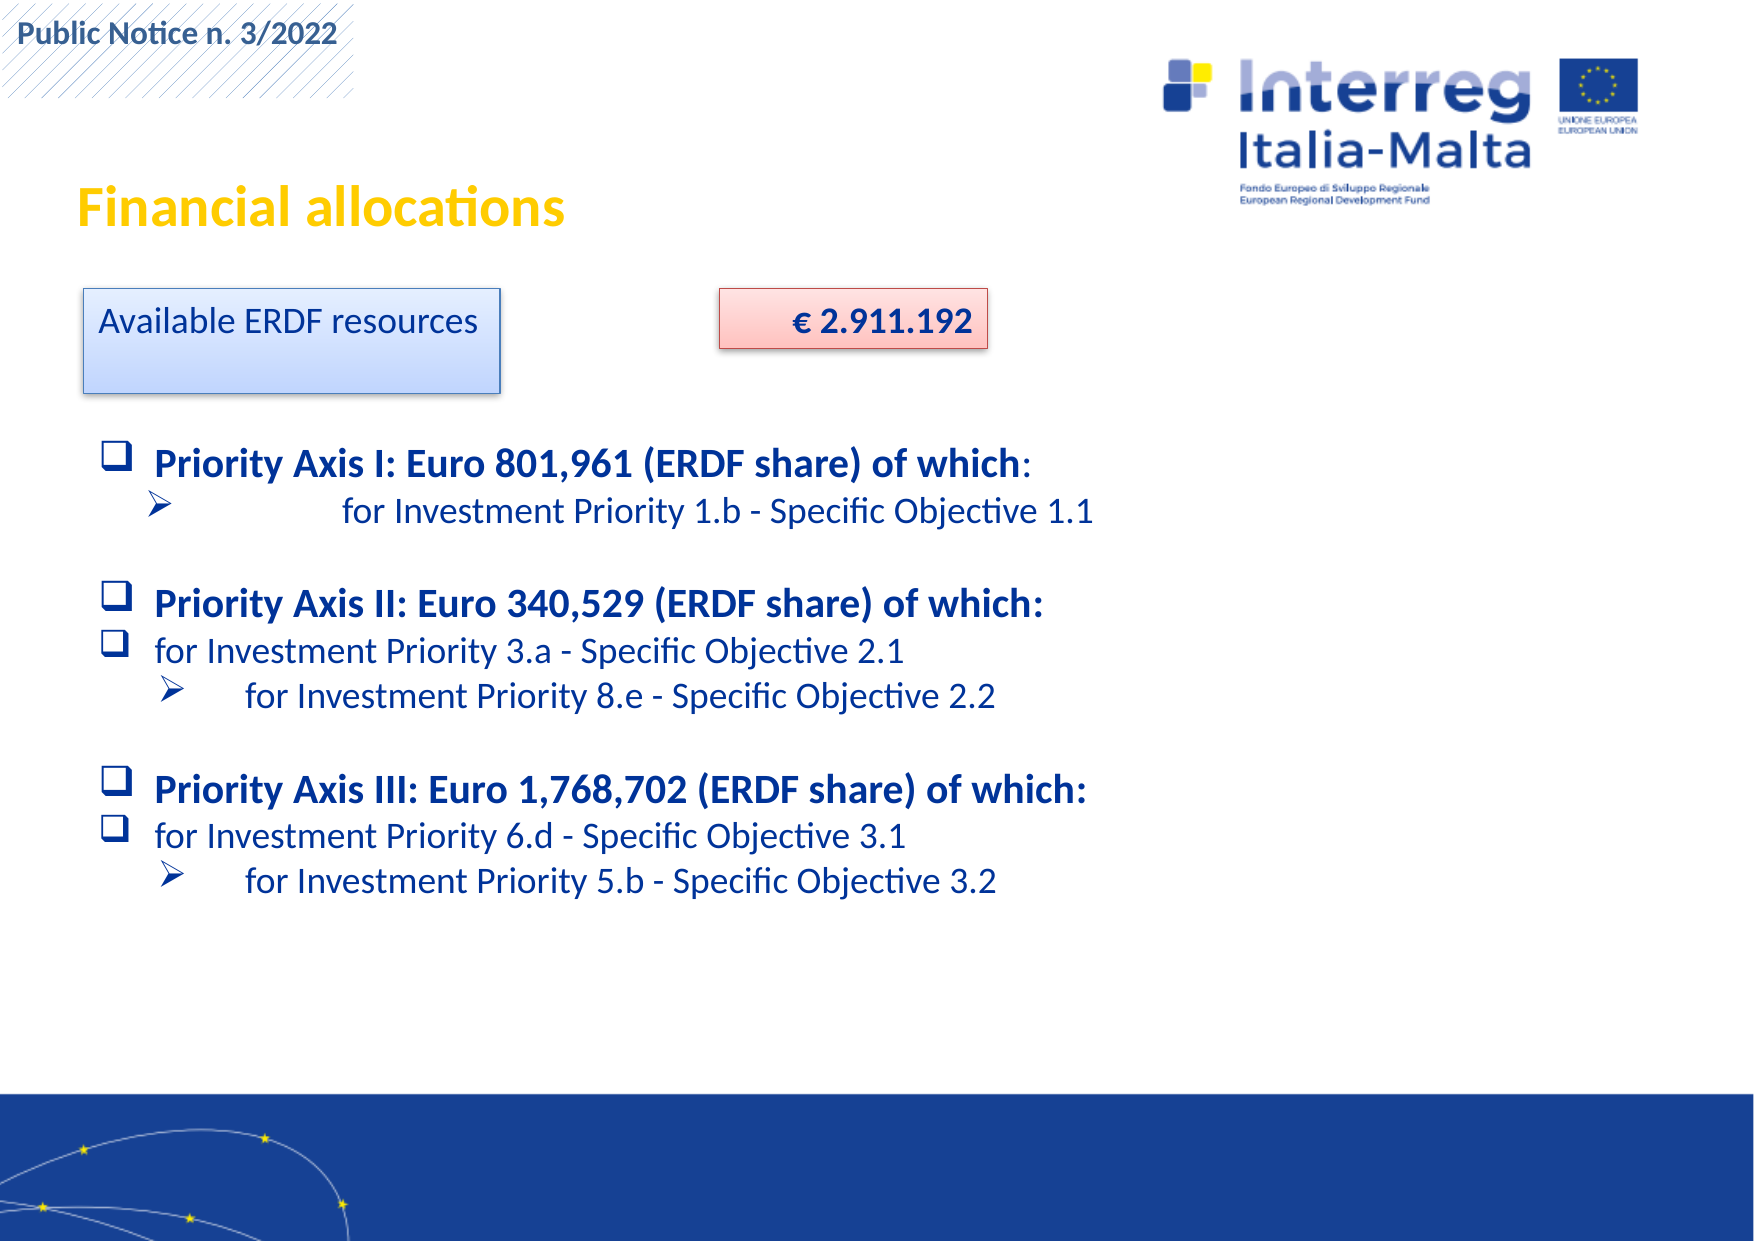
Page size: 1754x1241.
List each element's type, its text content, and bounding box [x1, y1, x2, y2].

text_box Priority Axis I: Euro 801,961 (ERDF share) of which: for Investment Priority 1.b - Specific Objective 1.1 Priority Axis II: Euro 340,529 (ERDF share) of which: for Investment Priority 3.a - Specific Objective 2.1 for Investment Priority 8.e - Specific Objective 2.2 Priority Axis III: Euro 1,768,702 (ERDF share) of which: for Investment Priority 6.d - Specific Objective 3.1 for Investment Priority 5.b - Specific Objective 3.2 [83, 428, 1663, 909]
text_box € 2.911.192 [719, 288, 988, 349]
text_box Financial allocations [69, 160, 588, 316]
text_box Public Notice n. 3/2022 [2, 3, 354, 99]
text_box Available ERDF resources [83, 288, 501, 394]
